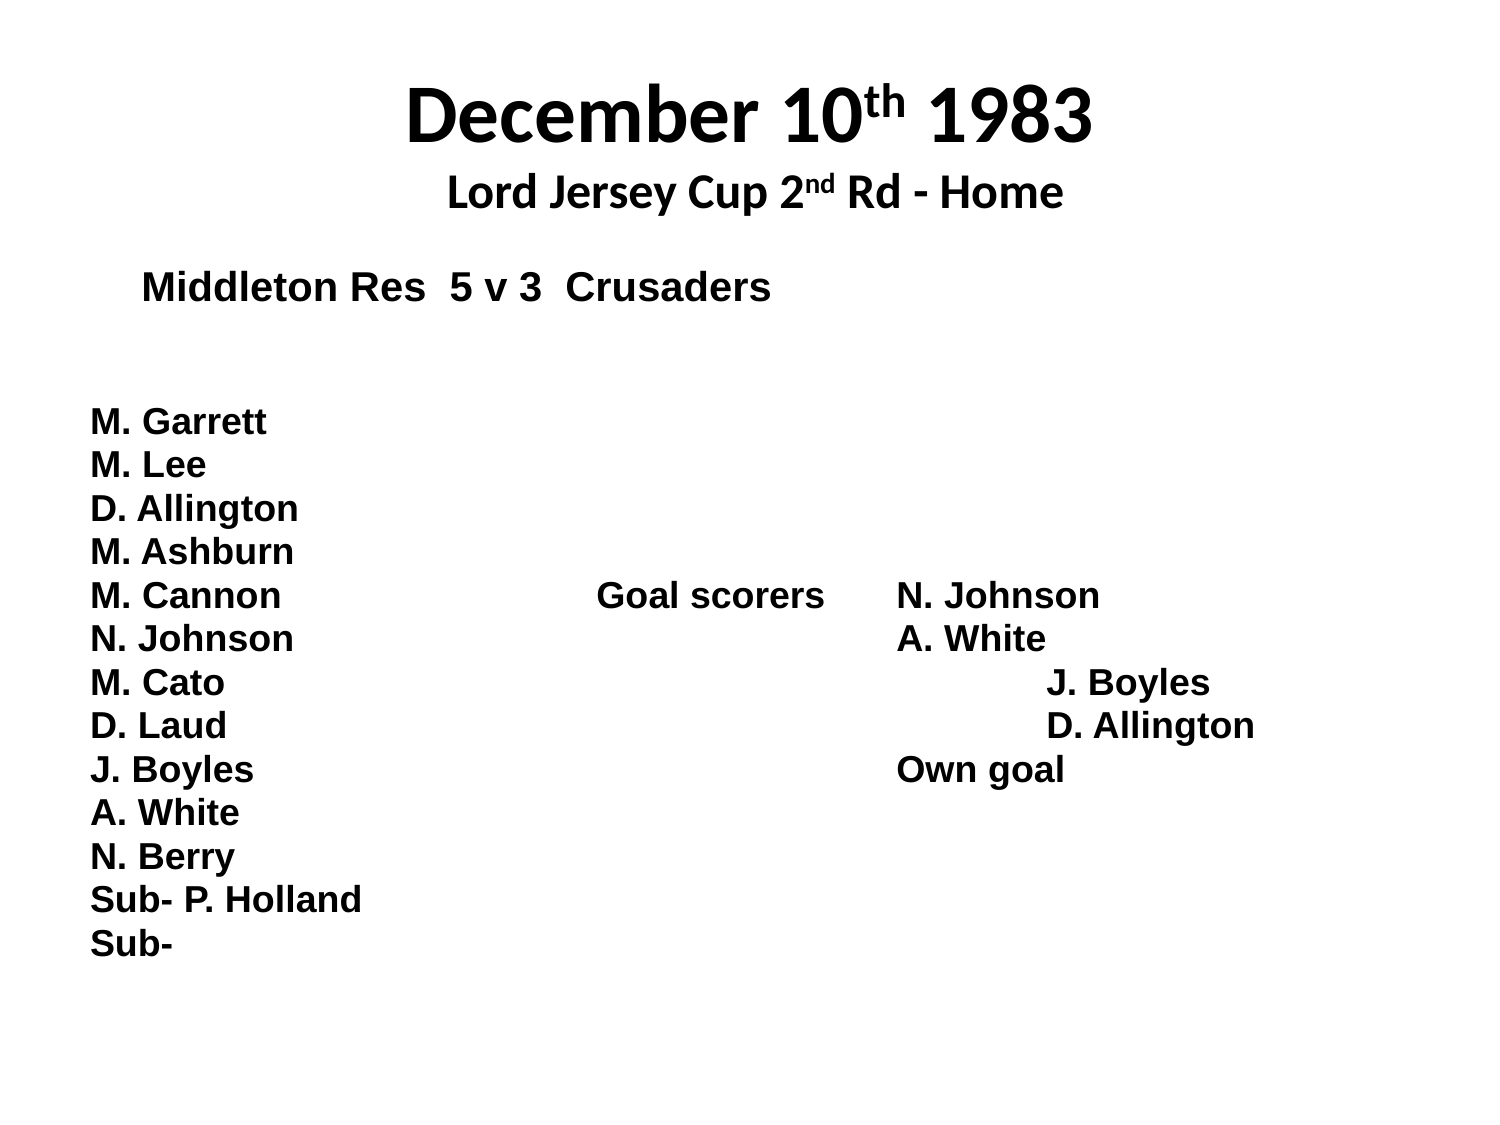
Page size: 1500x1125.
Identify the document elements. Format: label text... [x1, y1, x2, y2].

title December 10th 1983 Lord Jersey Cup 2nd Rd - Home [75, 45, 1425, 233]
list Middleton Res 5 v 3 Crusaders M. Garrett M. Lee D. Allington M. Ashburn M. Cannon Goal scorers N. Johnson N. Johnson A. White M. Cato J. Boyles D. Laud D. Allington J. Boyles Own goal A. White N. Berry Sub- P. Holland Sub- [75, 262, 1425, 1005]
